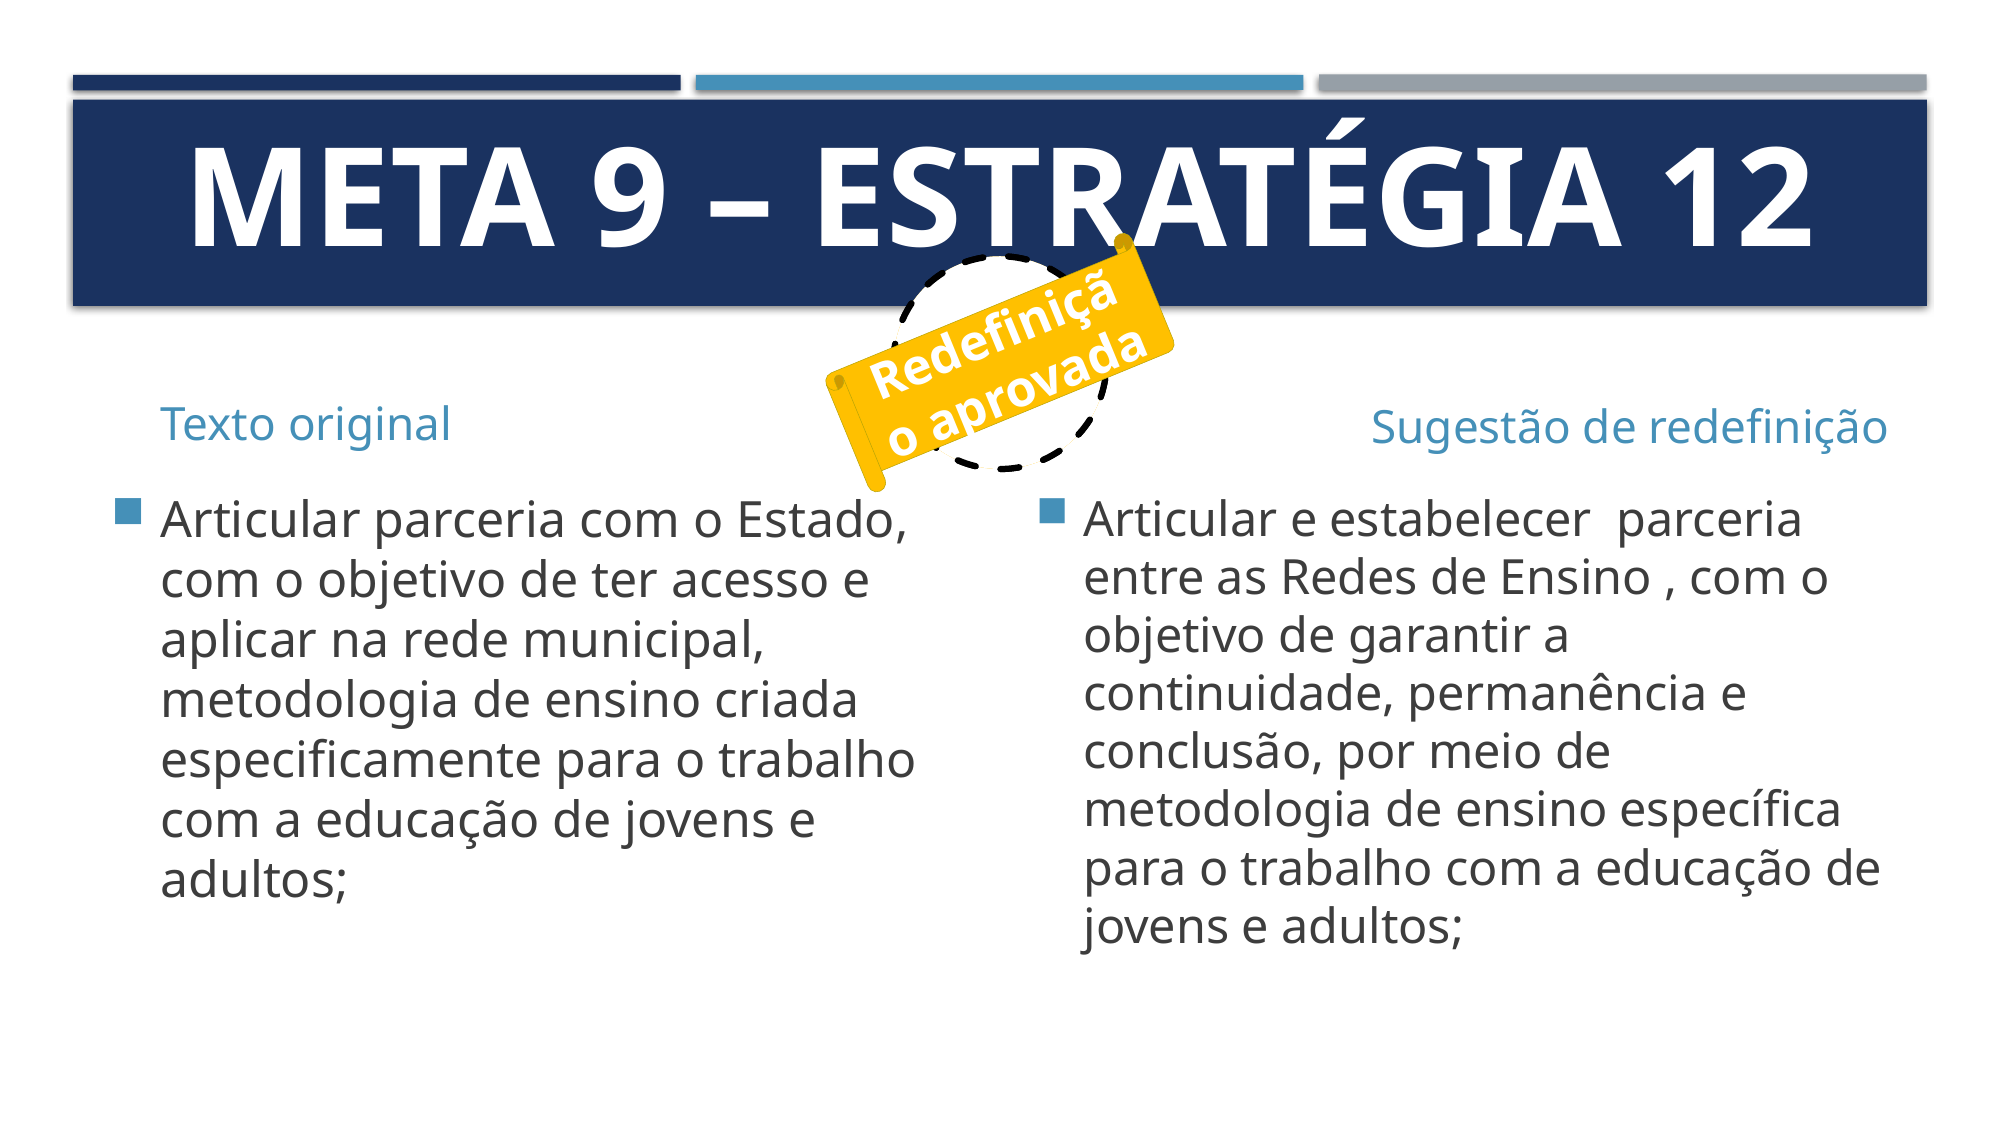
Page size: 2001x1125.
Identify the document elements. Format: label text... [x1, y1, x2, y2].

title Meta 9 – Estratégia 12 [95, 119, 1905, 282]
list Sugestão de redefinição [1174, 369, 1905, 460]
list Articular parceria com o Estado, com o objetivo de ter acesso e aplicar na rede municipal, metodologia de ensino criada especificamente para o trabalho com a educação de jovens e adultos; [95, 479, 980, 962]
list Articular e estabelecer parceria entre as Redes de Ensino , com o objetivo de garantir a continuidade, permanência e conclusão, por meio de metodologia de ensino específica para o trabalho com a educação de jovens e adultos; [1019, 479, 1905, 962]
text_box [830, 255, 1170, 470]
list Texto original [145, 369, 824, 458]
